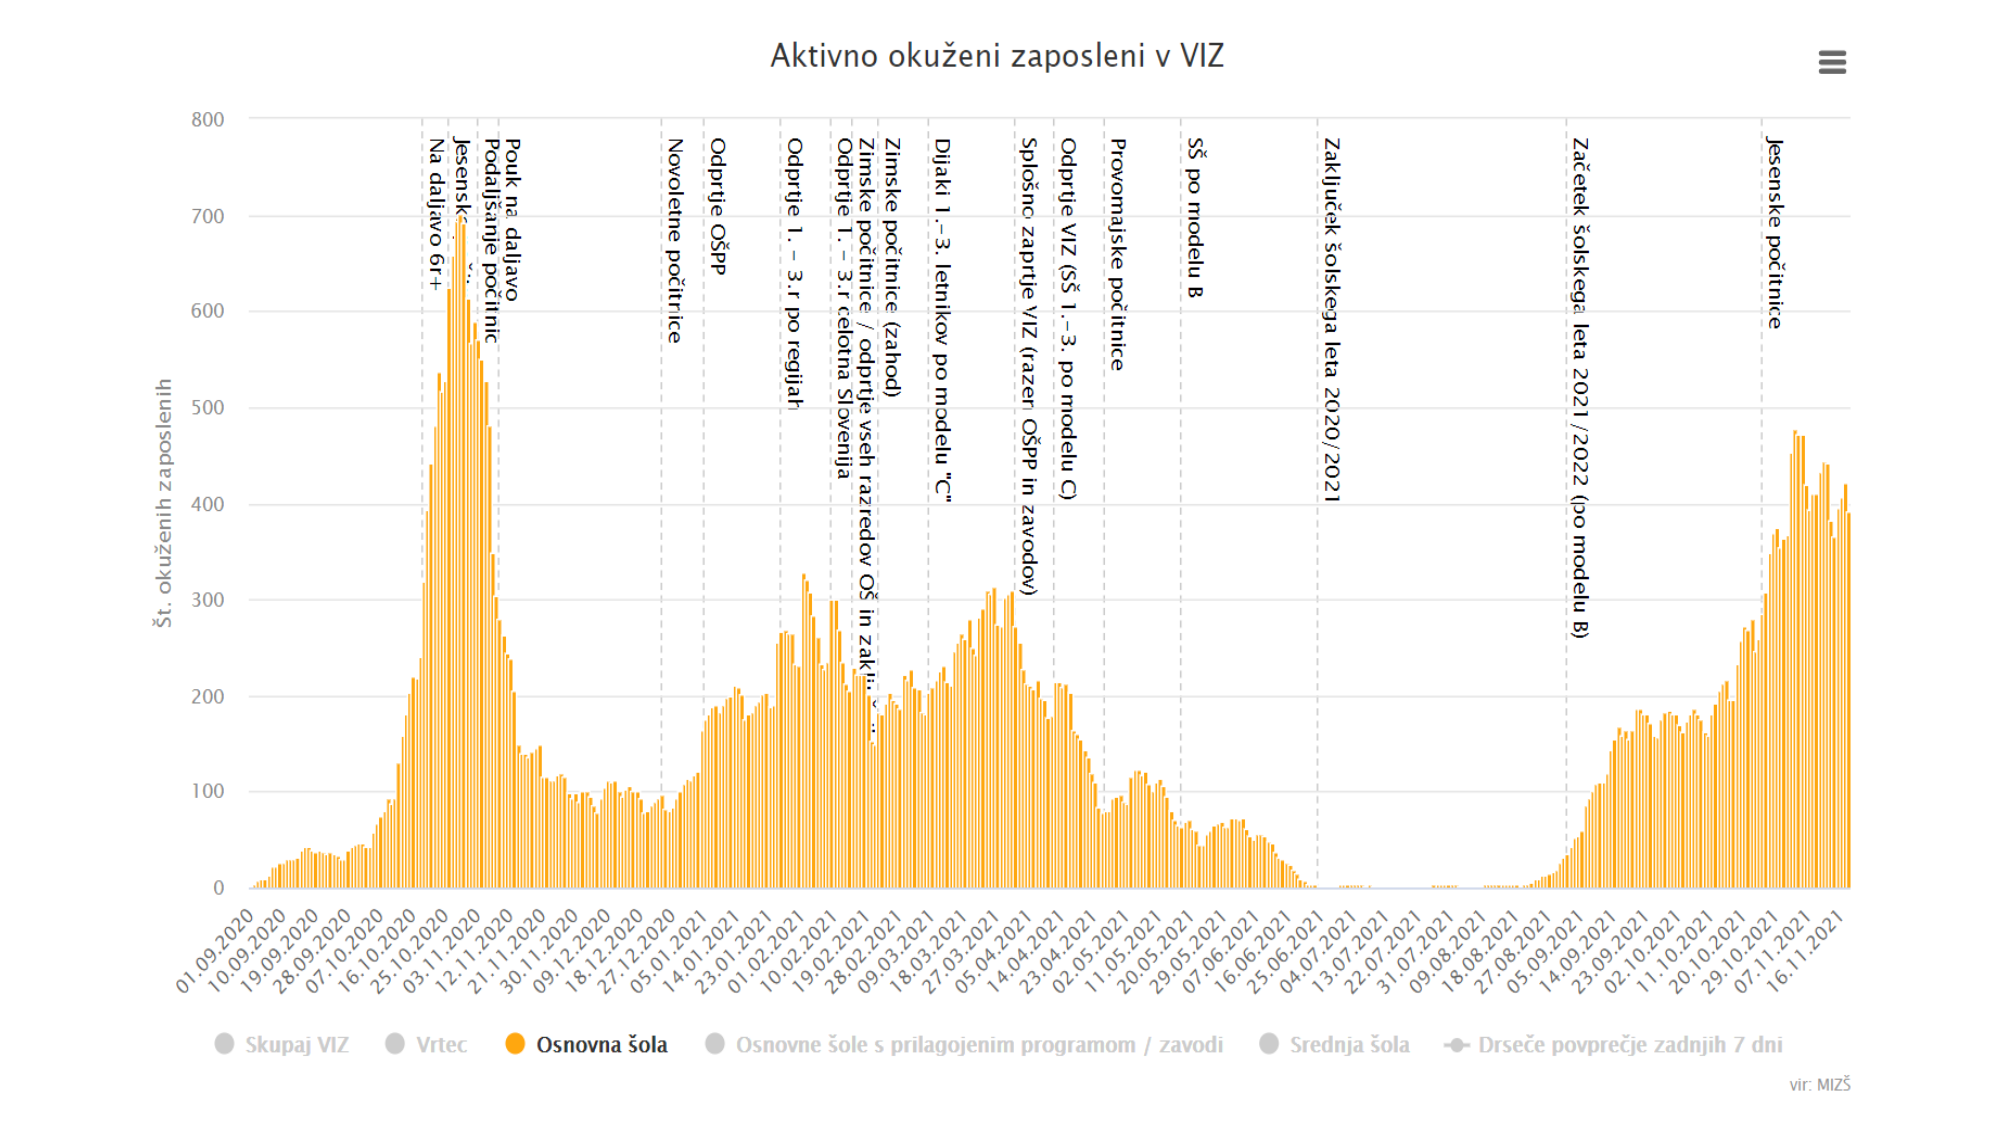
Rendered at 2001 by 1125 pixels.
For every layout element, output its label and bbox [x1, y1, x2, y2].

picture [136, 25, 1869, 1111]
